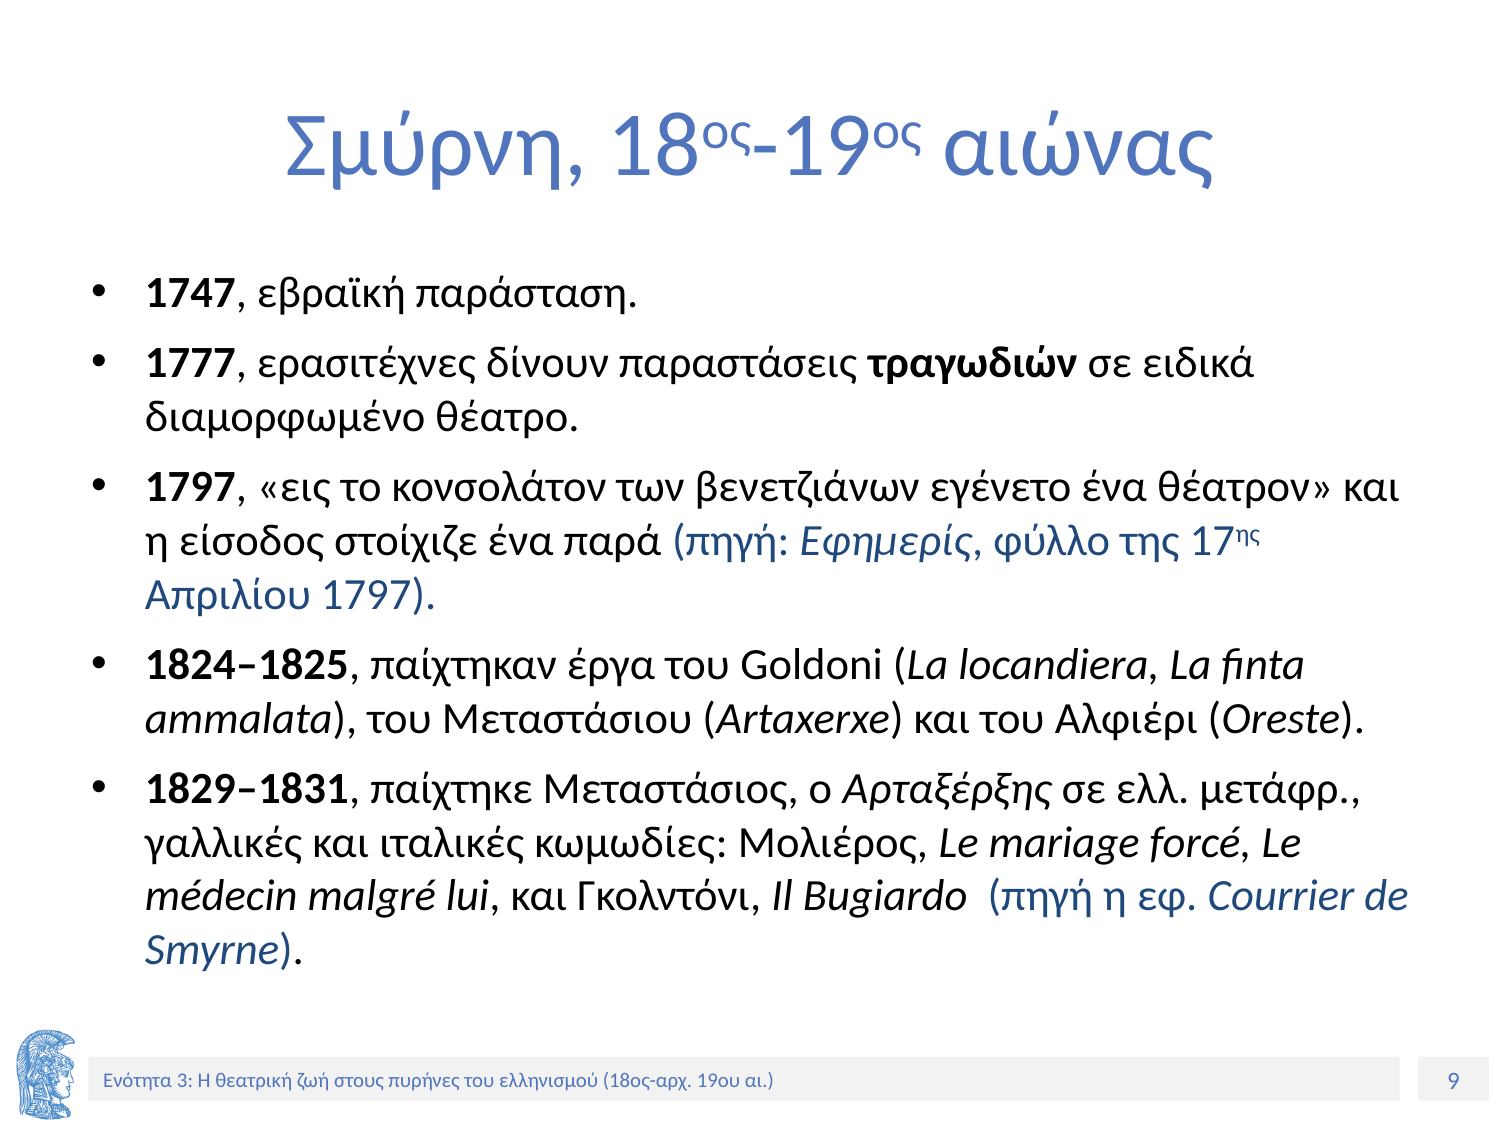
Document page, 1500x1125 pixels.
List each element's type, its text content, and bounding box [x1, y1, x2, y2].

list 1747, εβραϊκή παράσταση. 1777, ερασιτέχνες δίνουν παραστάσεις τραγωδιών σε ειδικά διαμορφωμένο θέατρο. 1797, «εις το κονσολάτον των βενετζιάνων εγένετο ένα θέατρον» και η είσοδος στοίχιζε ένα παρά (πηγή: Εφημερίς, φύλλο της 17ης Απριλίου 1797). 1824–1825, παίχτηκαν έργα του Goldoni (La locandiera, La finta ammalata), του Μεταστάσιου (Artaxerxe) και του Αλφιέρι (Oreste). 1829–1831, παίχτηκε Μεταστάσιος, ο Αρταξέρξης σε ελλ. μετάφρ., γαλλικές και ιταλικές κωμωδίες: Μολιέρος, Le mariage forcé, Le médecin malgré lui, και Γκολντόνι, Il Bugiardo (πηγή η εφ. Courrier de Smyrne). [76, 255, 1427, 998]
picture [9, 1026, 81, 1120]
title Σμύρνη, 18ος-19ος αιώνας [75, 45, 1425, 233]
